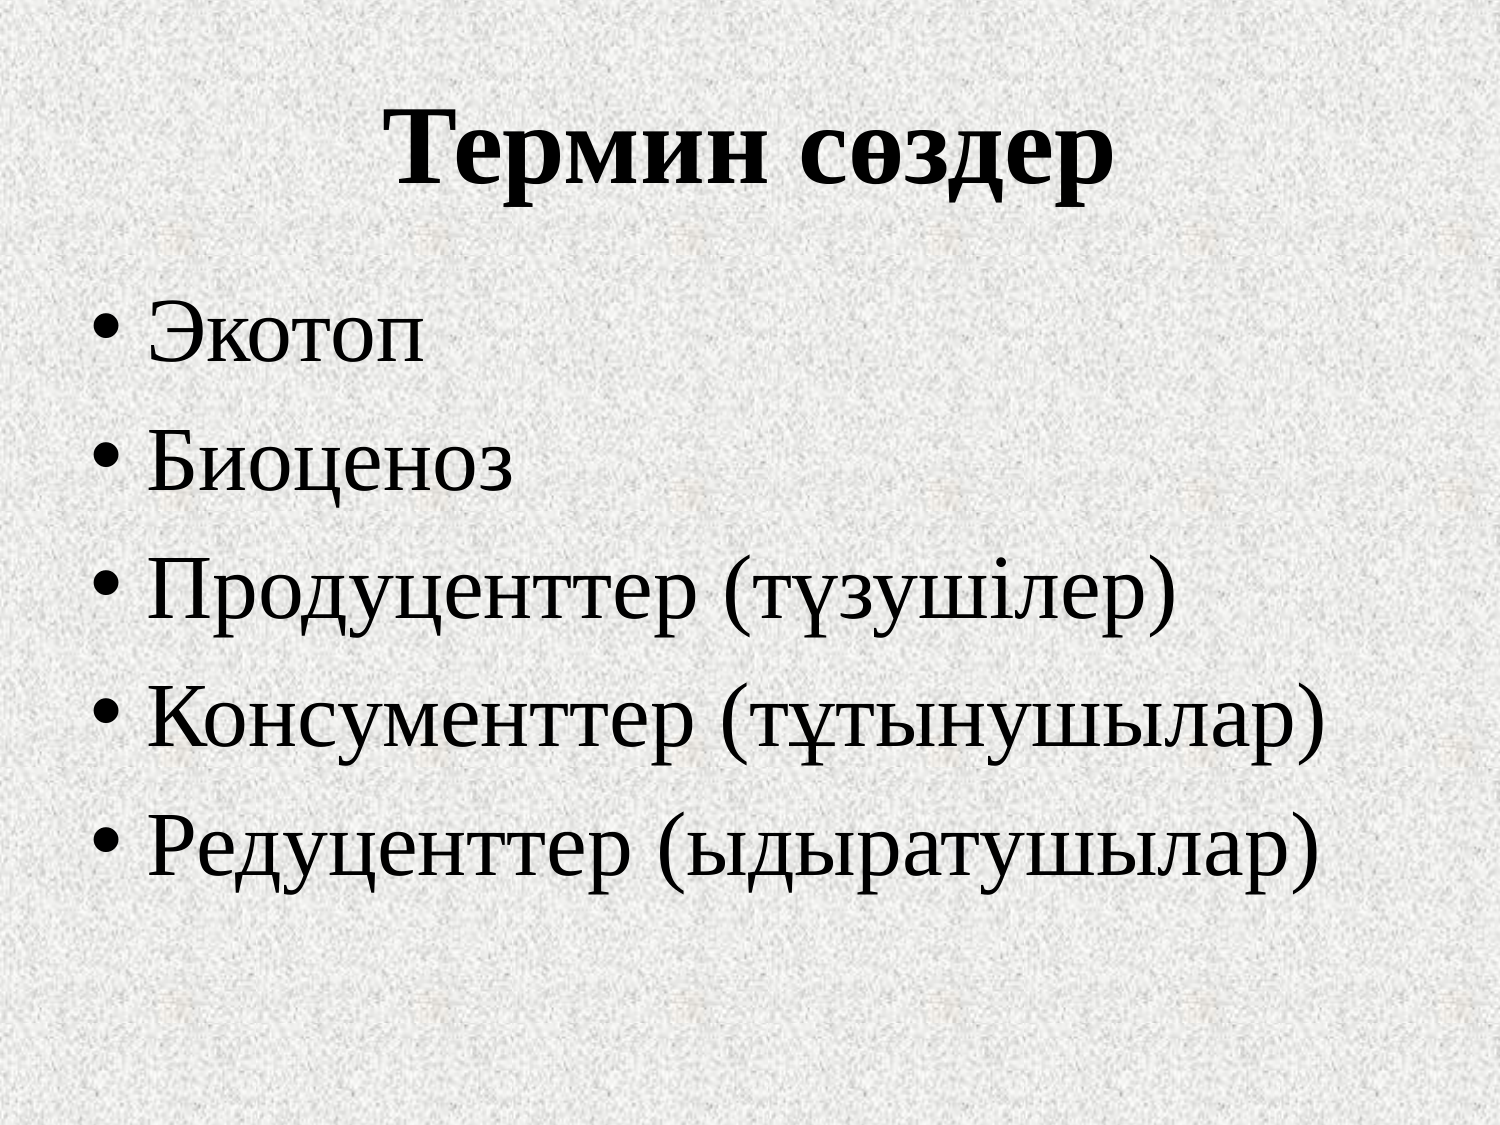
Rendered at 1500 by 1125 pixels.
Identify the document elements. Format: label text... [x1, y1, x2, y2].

picture [0, 0, 1500, 1125]
list Экотоп Биоценоз Продуценттер (түзушілер) Консументтер (тұтынушылар) Редуценттер (ыдыратушылар) [75, 262, 1425, 1005]
title Термин сөздер [75, 45, 1425, 233]
